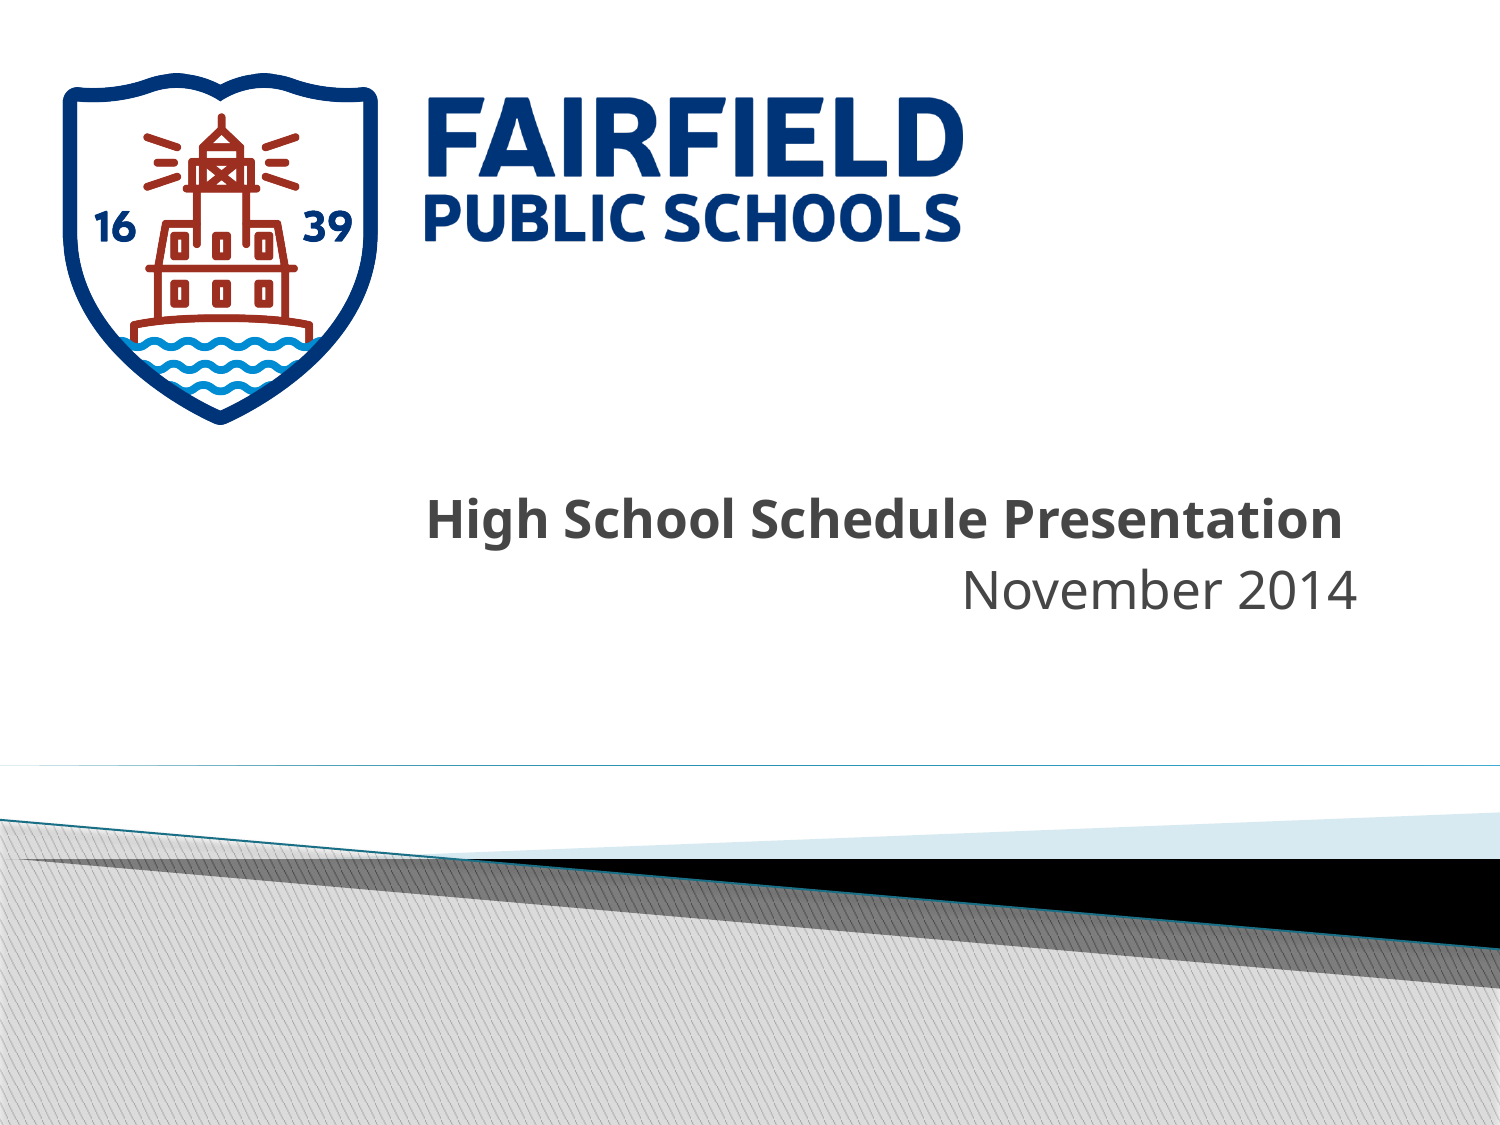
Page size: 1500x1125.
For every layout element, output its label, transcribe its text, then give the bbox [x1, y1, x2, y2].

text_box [62, 73, 963, 426]
subtitle High School Schedule Presentation November 2014 [412, 478, 1375, 675]
picture [5, 859, 1500, 989]
